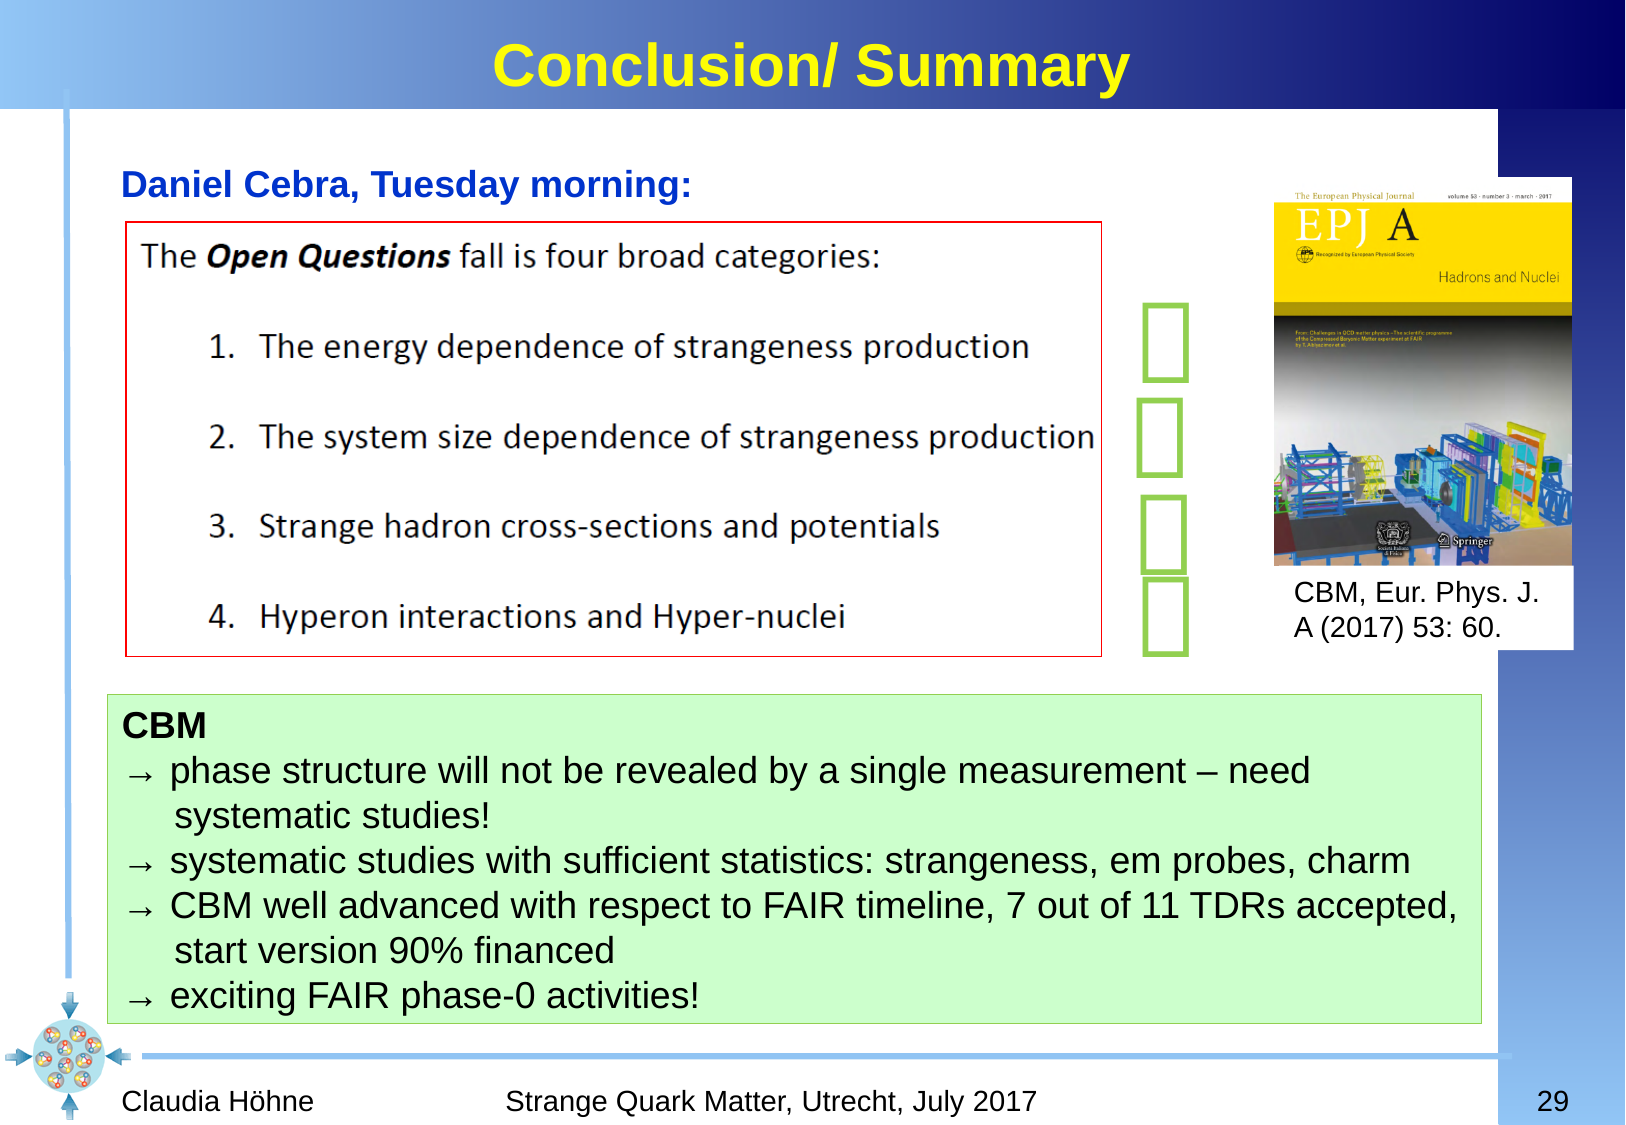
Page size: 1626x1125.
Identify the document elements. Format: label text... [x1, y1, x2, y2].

text_box CBM, Eur. Phys. J. A (2017) 53: 60. [1279, 571, 1574, 651]
slide_number 29 [1205, 1074, 1585, 1125]
text_box  [1117, 537, 1232, 688]
text_box  [1117, 263, 1232, 414]
text_box  [1115, 455, 1230, 606]
text_box CBM → phase structure will not be revealed by a single measurement – need systematic studies! → systematic studies with sufficient statistics: strangeness, em probes, charm → CBM well advanced with respect to FAIR timeline, 7 out of 11 TDRs accepted, start version 90% financed → exciting FAIR phase-0 activities! [107, 694, 1482, 1024]
picture [125, 1093, 131, 1109]
picture [126, 222, 1102, 657]
text_box  [1111, 358, 1226, 509]
text_box Daniel Cebra, Tuesday morning: [106, 152, 1477, 213]
picture [5, 992, 131, 1120]
title Conclusion/ Summary [0, 0, 1625, 125]
picture [1274, 177, 1572, 566]
